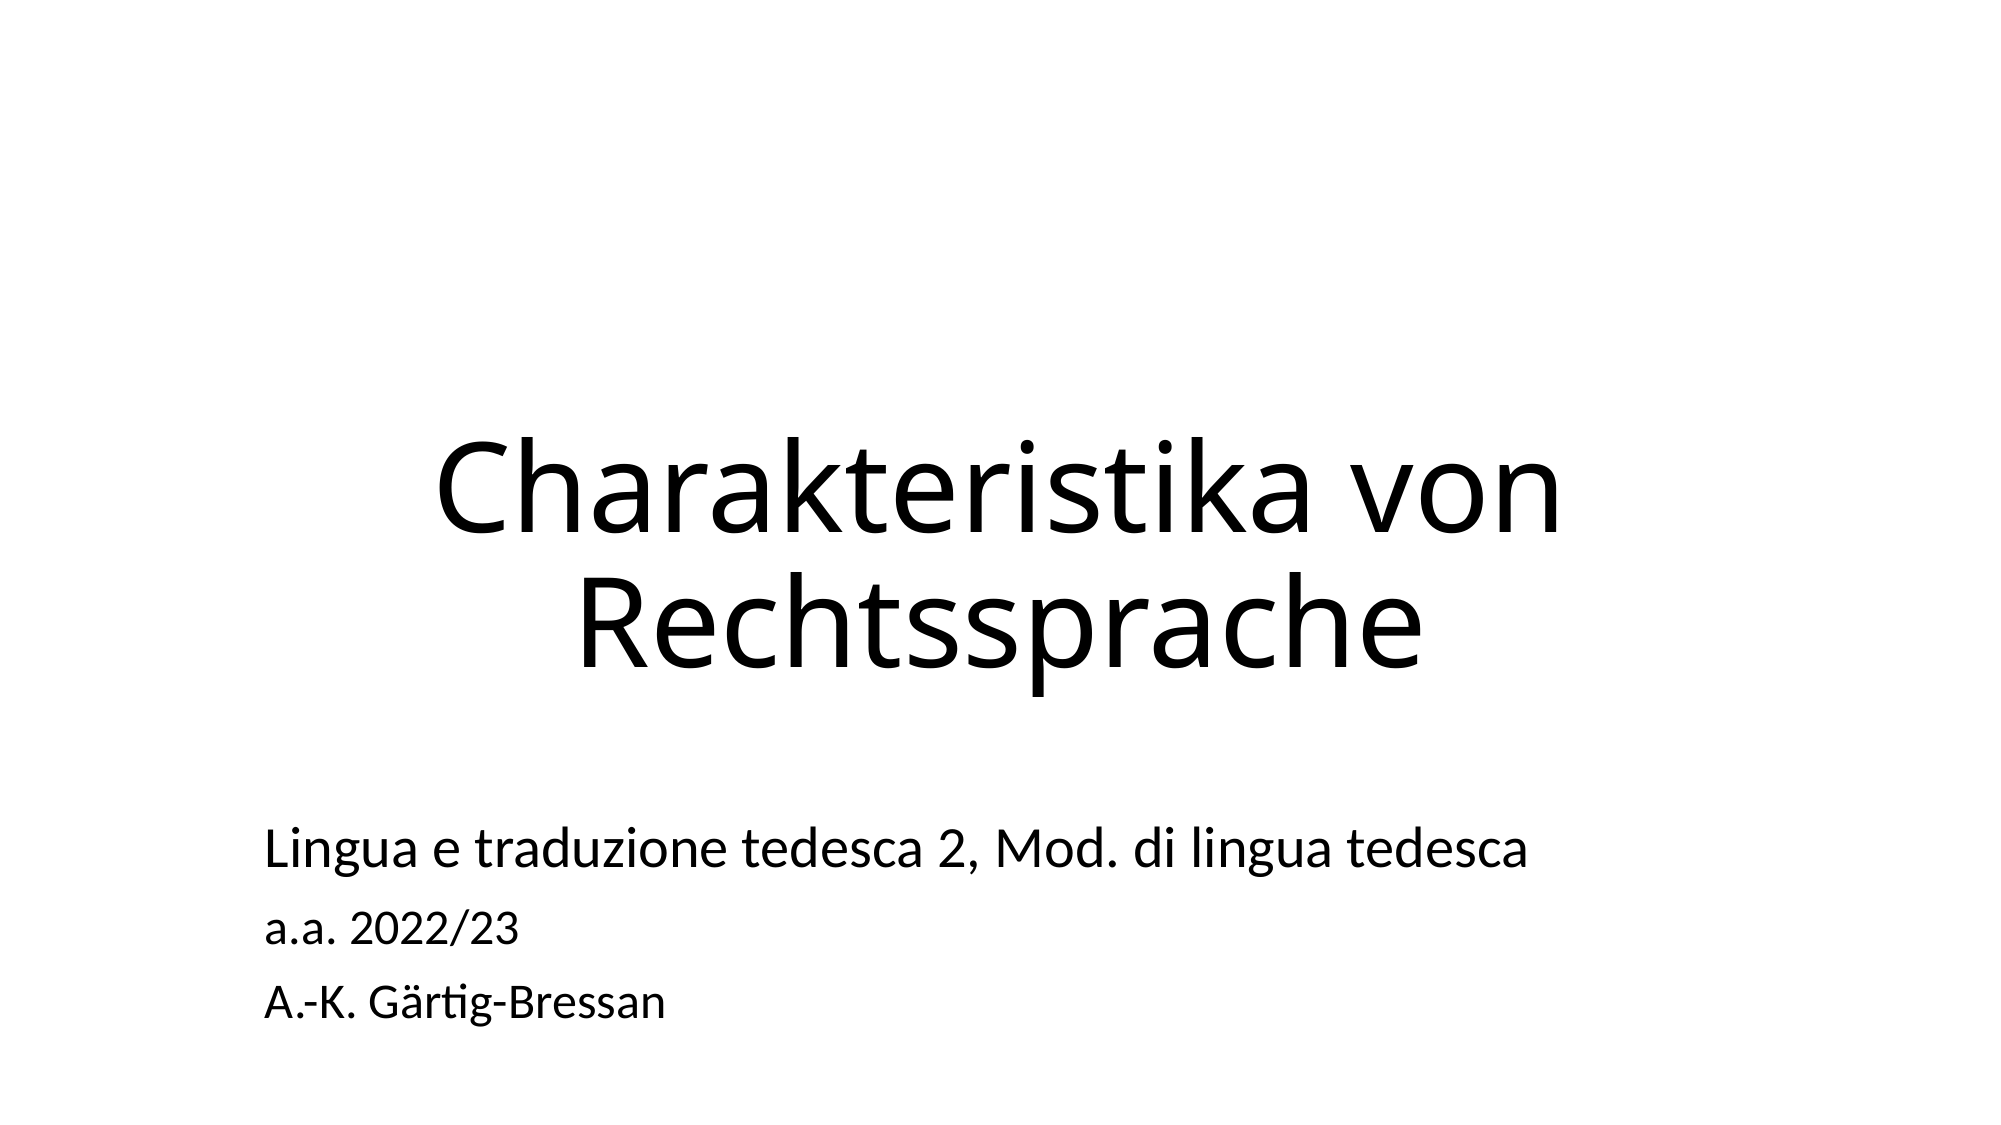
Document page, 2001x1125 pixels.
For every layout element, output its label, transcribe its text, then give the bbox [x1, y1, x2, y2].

subtitle Lingua e traduzione tedesca 2, Mod. di lingua tedesca a.a. 2022/23 A.-K. Gärtig-Bressan [249, 809, 1750, 1082]
title Charakteristika von Rechtssprache [249, 310, 1750, 703]
